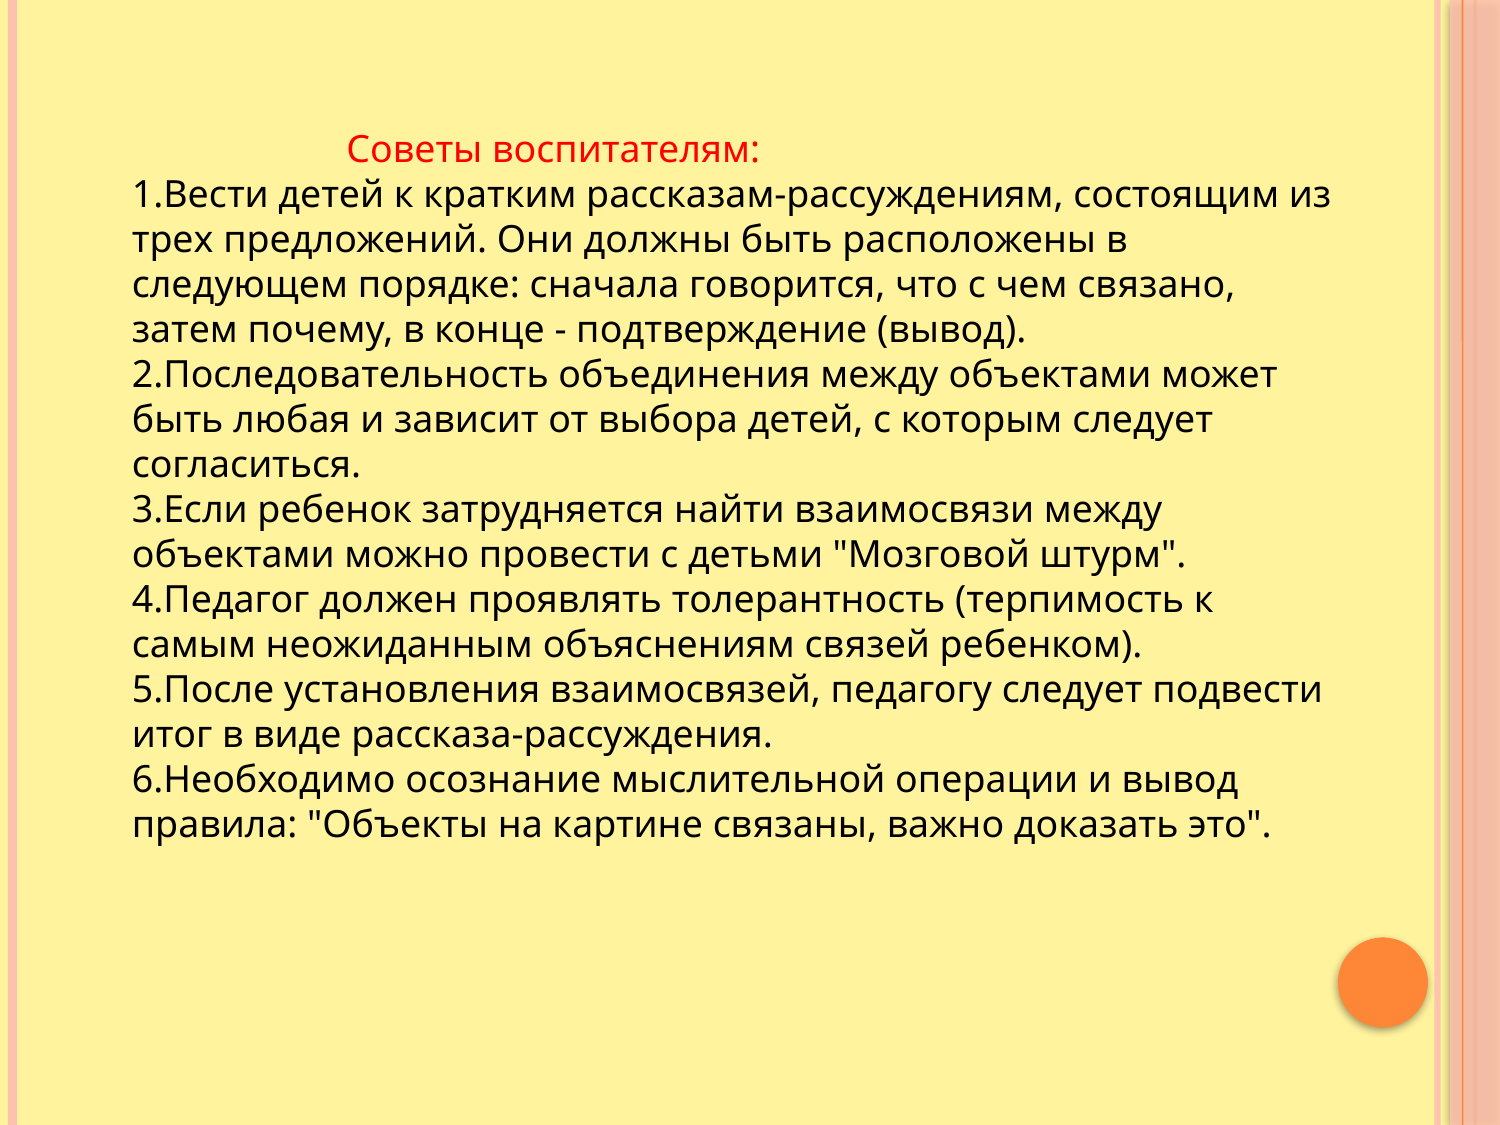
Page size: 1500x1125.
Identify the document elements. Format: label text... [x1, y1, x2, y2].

text_box Советы воспитателям: 1.Вести детей к кратким рассказам-рассуждениям, состоящим из трех предложений. Они должны быть расположены в следующем порядке: сначала говорится, что с чем связано, затем почему, в конце - подтверждение (вывод). 2.Последовательность объединения между объектами может быть любая и зависит от выбора детей, с которым следует согласиться. 3.Если ребенок затрудняется найти взаимосвязи между объектами можно провести с детьми "Мозговой штурм". 4.Педагог должен проявлять толерантность (терпимость к самым неожиданным объяснениям связей ребенком). 5.После установления взаимосвязей, педагогу следует подвести итог в виде рассказа-рассуждения. 6.Необходимо осознание мыслительной операции и вывод правила: "Объекты на картине связаны, важно доказать это". [117, 117, 1360, 897]
